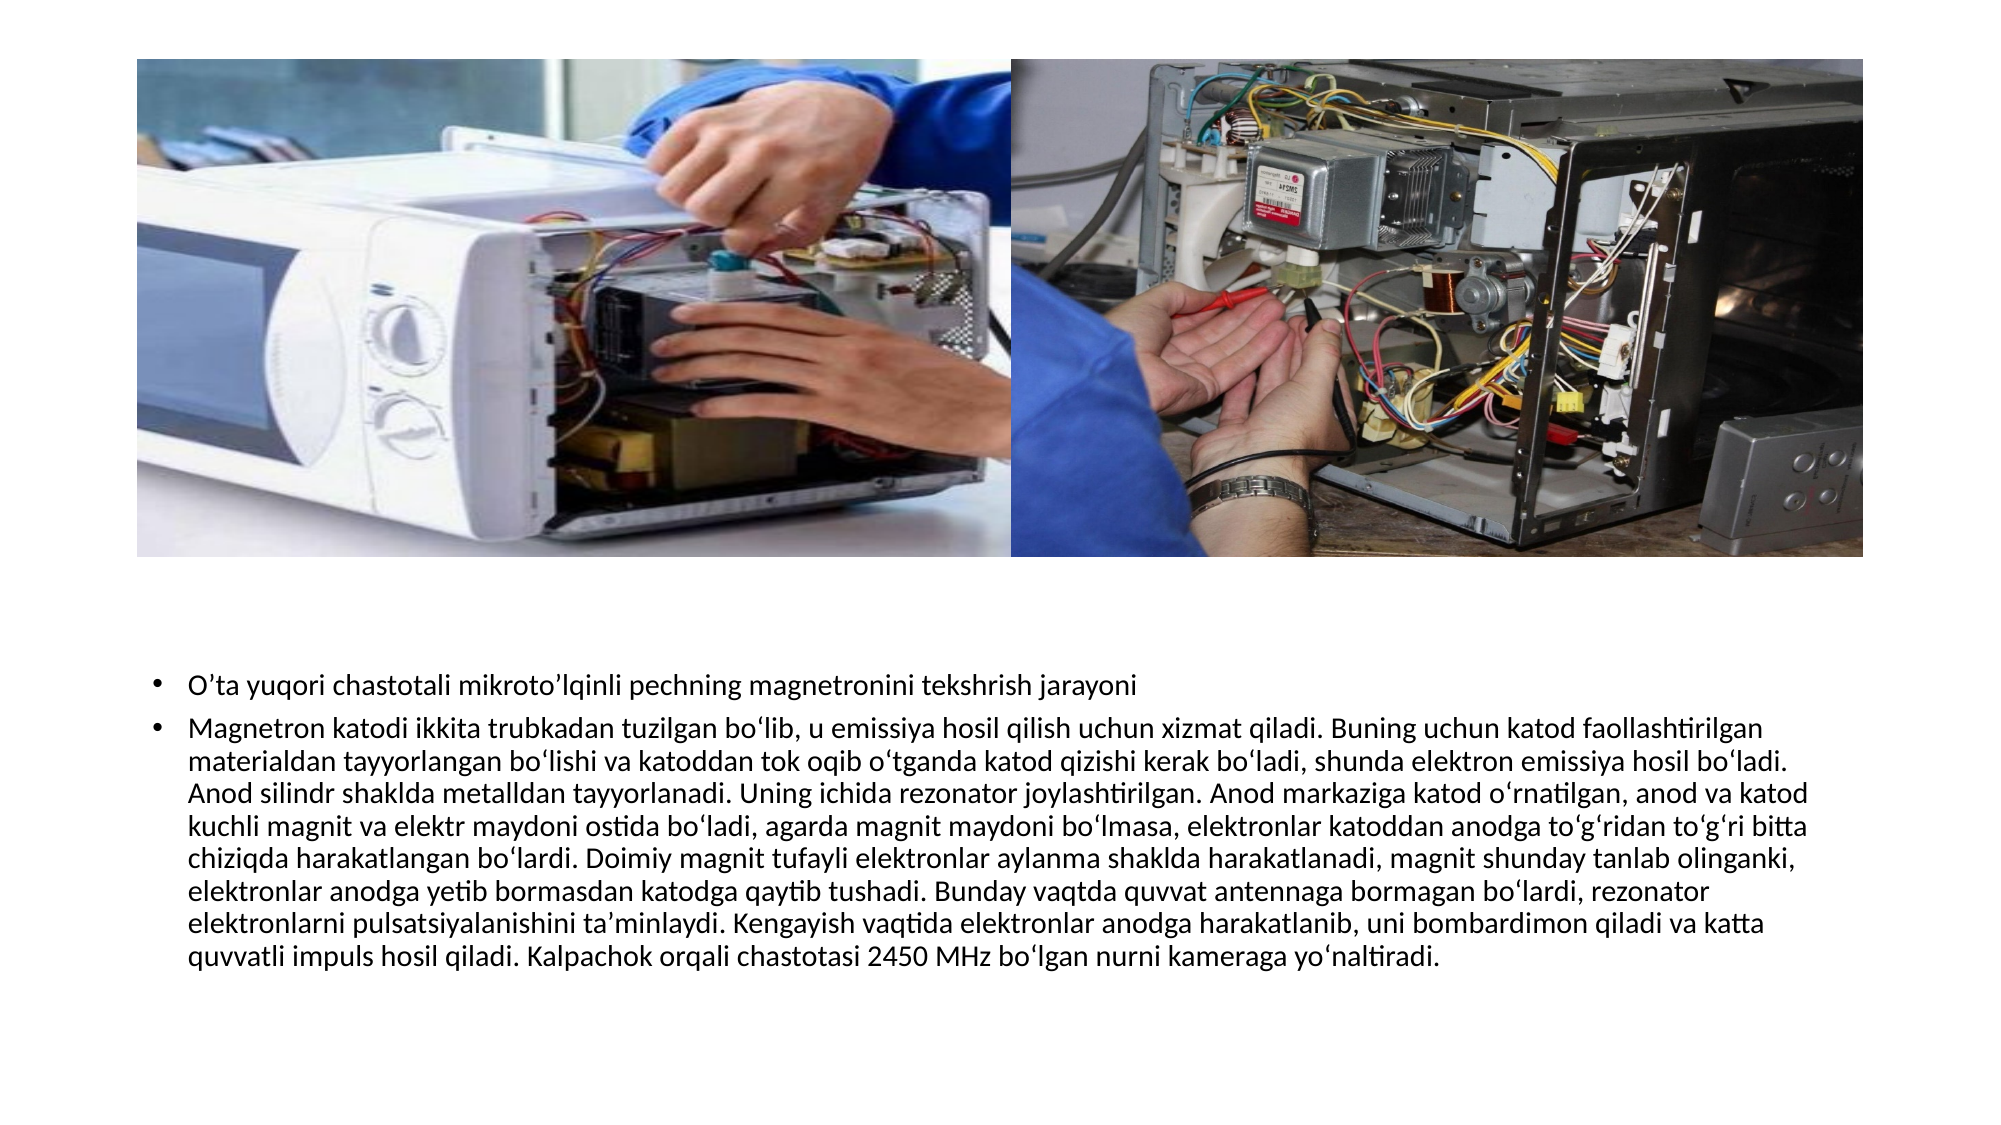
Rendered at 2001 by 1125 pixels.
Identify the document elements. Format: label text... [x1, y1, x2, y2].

list O’ta yuqori chastotali mikroto’lqinli pechning magnetronini tekshrish jarayoni Magnetron katodi ikkita trubkadan tuzilgan bo‘lib, u emissiya hosil qilish uchun xizmat qiladi. Buning uchun katod faollashtirilgan materialdan tayyorlangan bo‘lishi va katoddan tok oqib o‘tganda katod qizishi kerak bo‘ladi, shunda elektron emissiya hosil bo‘ladi. Anod silindr shaklda metalldan tayyorlanadi. Uning ichida rezonator joylashtirilgan. Anod markaziga katod o‘rnatilgan, anod va katod kuchli magnit va elektr maydoni ostida bo‘ladi, agarda magnit maydoni bo‘lmasa, elektronlar katoddan anodga to‘g‘ridan to‘g‘ri bitta chiziqda harakatlangan bo‘lardi. Doimiy magnit tufayli elektronlar aylanma shaklda harakatlanadi, magnit shunday tanlab olinganki, elektronlar anodga yetib bormasdan katodga qaytib tushadi. Bunday vaqtda quvvat antennaga bormagan bo‘lardi, rezonator elektronlarni pulsatsiyalanishini ta’minlaydi. Kengayish vaqtida elektronlar anodga harakatlanib, uni bombardimon qiladi va katta quvvatli impuls hosil qiladi. Kalpachok orqali chastotasi 2450 MHz bo‘lgan nurni kameraga yo‘naltiradi. [137, 661, 1863, 1014]
picture [137, 59, 1863, 557]
